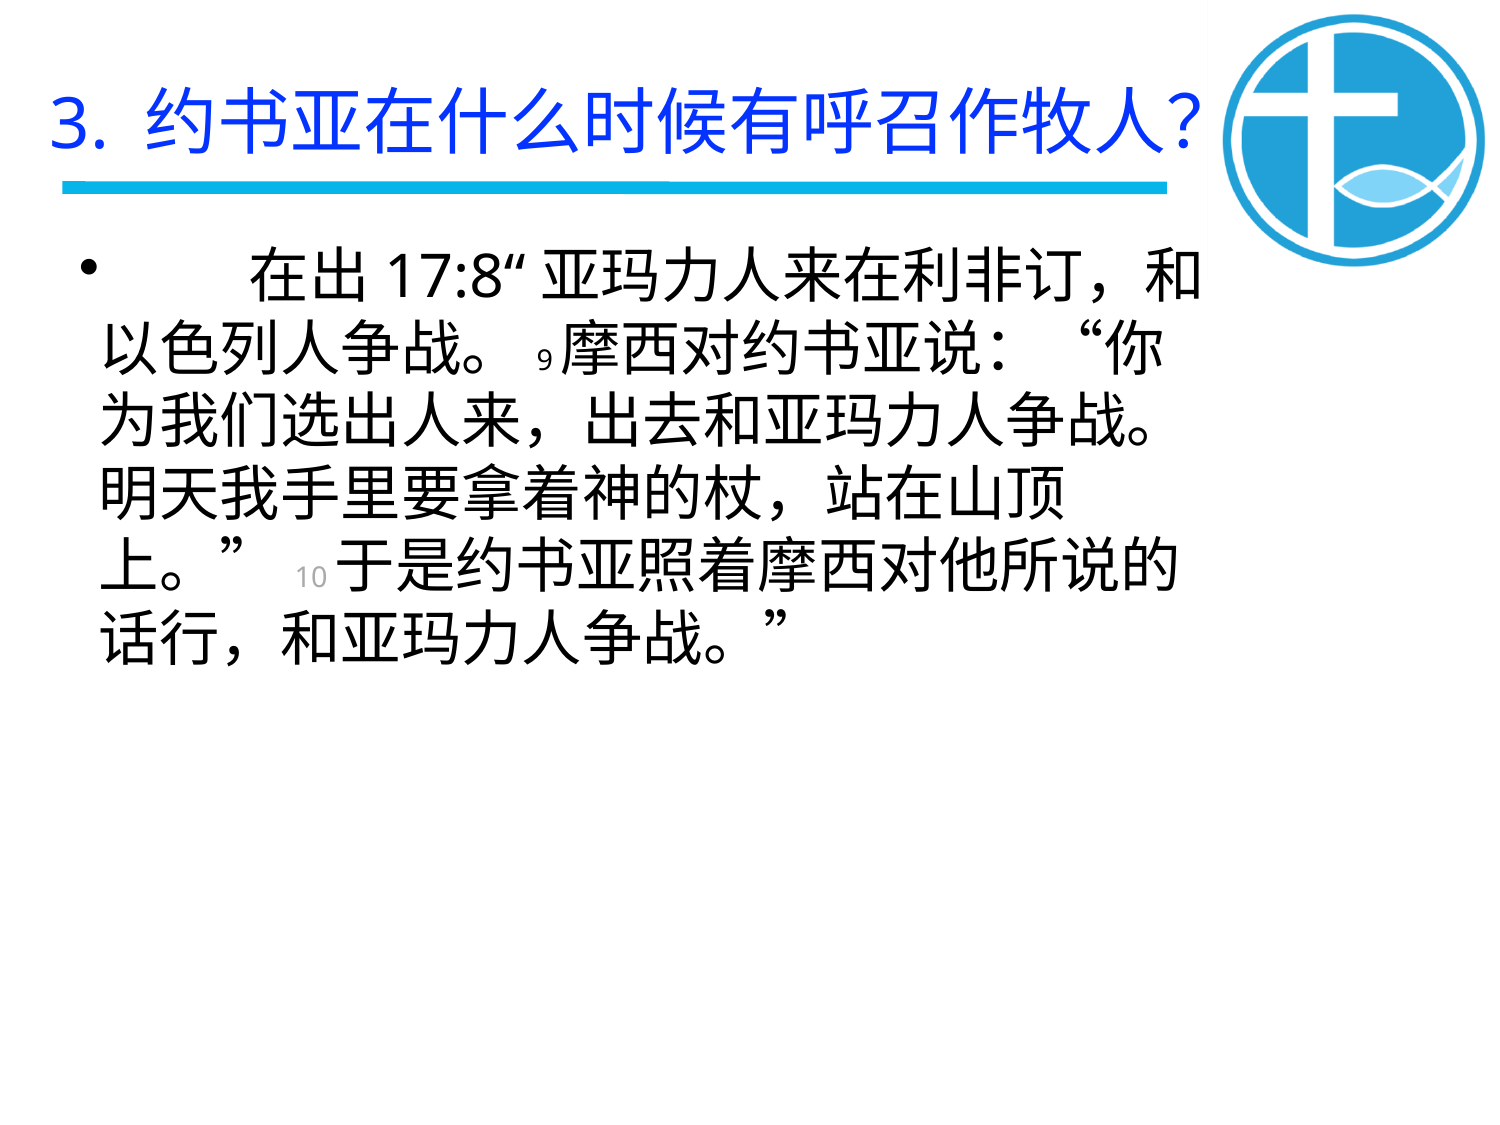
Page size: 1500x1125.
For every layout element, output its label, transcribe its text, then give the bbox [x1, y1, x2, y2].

text_box 在出17:8“亚玛力人来在利非订，和以色列人争战。9摩西对约书亚说：“你为我们选出人来，出去和亚玛力人争战。明天我手里要拿着神的杖，站在山顶上。”10于是约书亚照着摩西对他所说的话行，和亚玛力人争战。” [71, 229, 1219, 680]
text_box 3. 约书亚在什么时候有呼召作牧人？ [42, 78, 1249, 173]
picture [1207, 0, 1500, 281]
